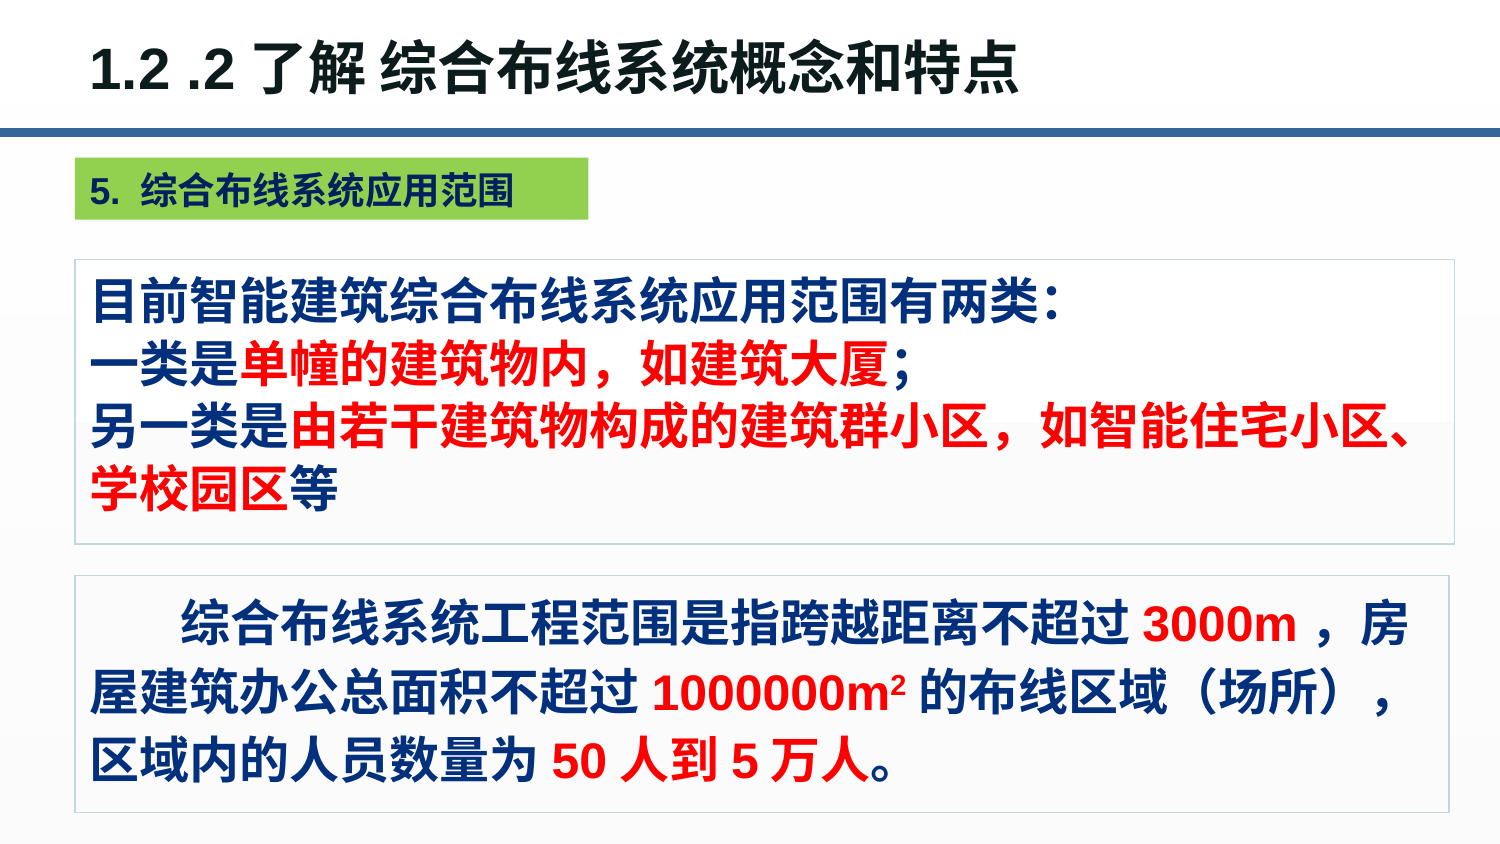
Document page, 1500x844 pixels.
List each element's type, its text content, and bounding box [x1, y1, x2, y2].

title 1.2 .2了解 综合布线系统概念和特点 [74, 12, 1415, 119]
text_box 目前智能建筑综合布线系统应用范围有两类： 一类是单幢的建筑物内，如建筑大厦； 另一类是由若干建筑物构成的建筑群小区，如智能住宅小区、学校园区等 [74, 259, 1455, 545]
text_box 综合布线系统工程范围是指跨越距离不超过3000m，房屋建筑办公总面积不超过1000000m2的布线区域（场所），区域内的人员数量为50人到5万人。 [74, 575, 1449, 813]
text_box 5. 综合布线系统应用范围 [74, 157, 589, 220]
